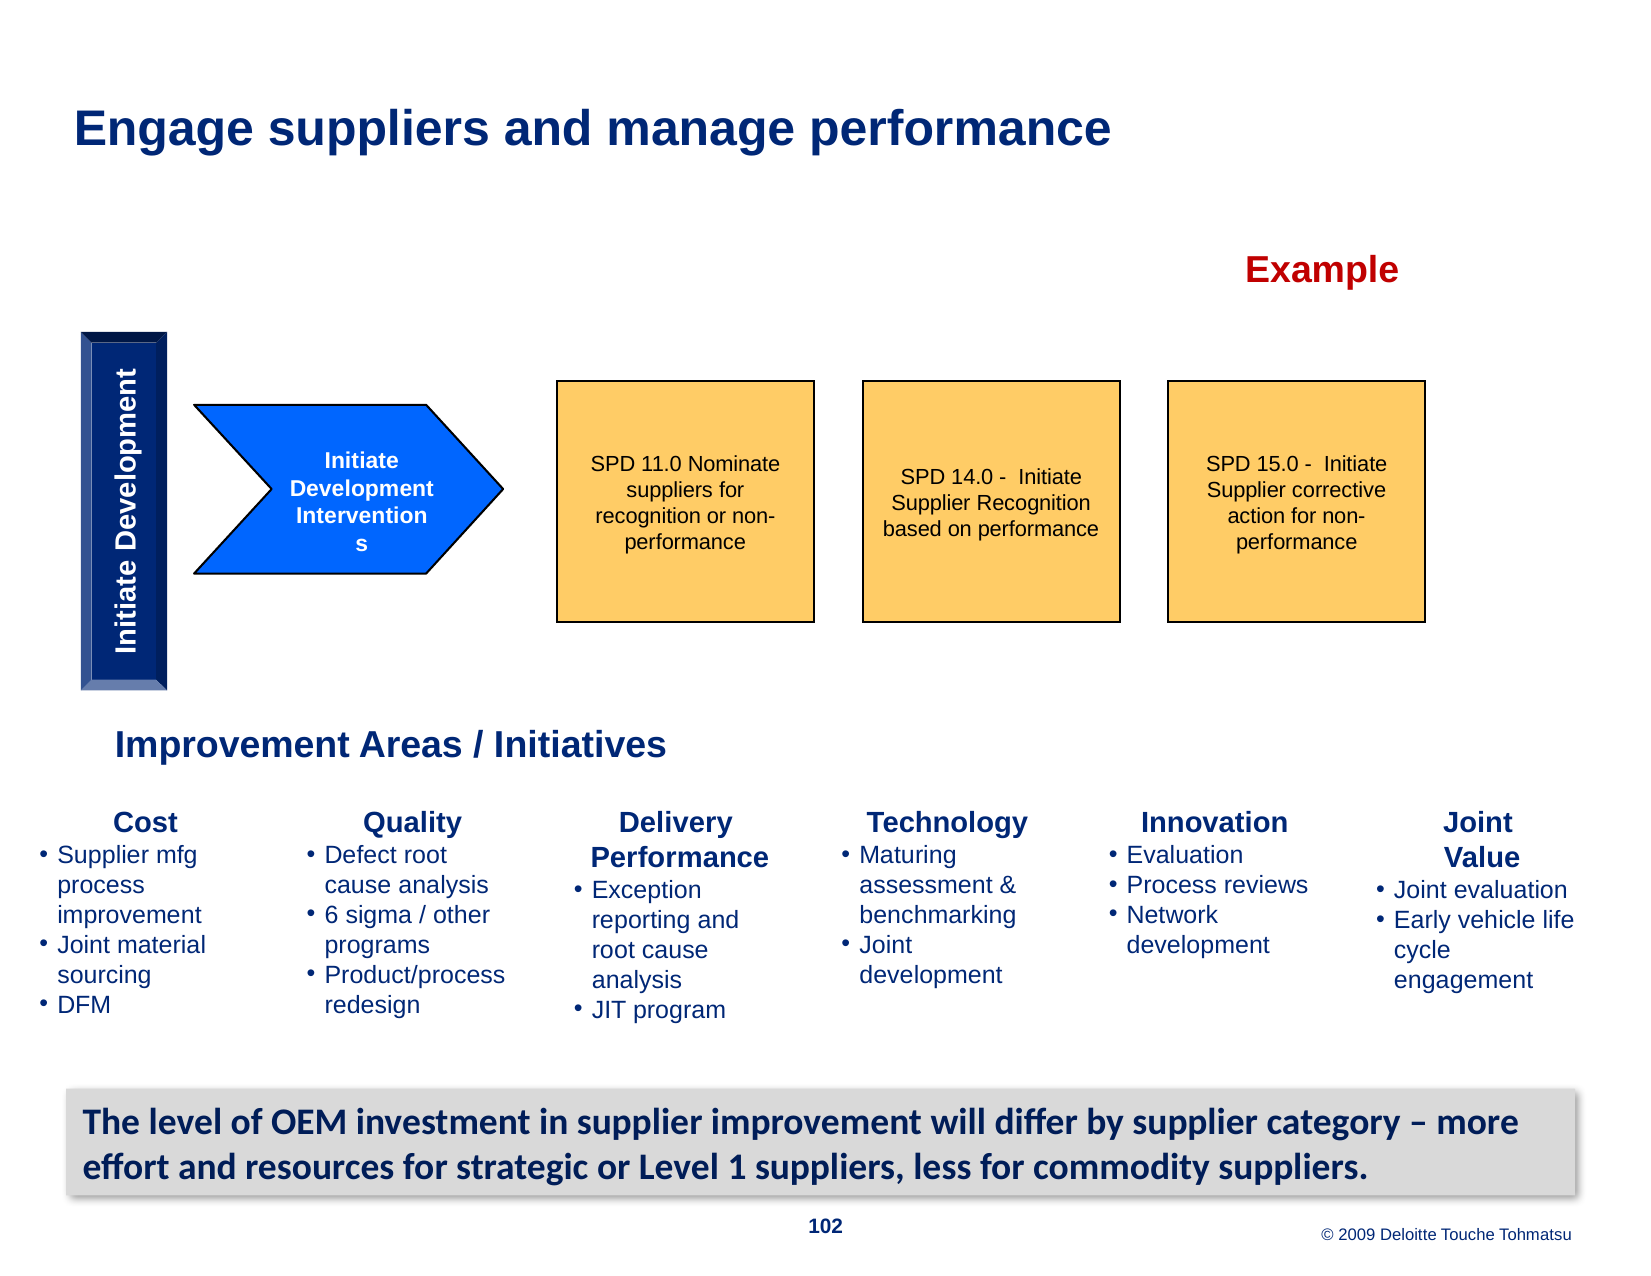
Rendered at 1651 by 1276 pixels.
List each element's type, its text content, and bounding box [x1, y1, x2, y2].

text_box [826, 796, 1069, 996]
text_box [1361, 796, 1603, 1001]
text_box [1093, 796, 1336, 966]
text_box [80, 331, 168, 691]
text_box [559, 796, 801, 1031]
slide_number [800, 1212, 852, 1240]
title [73, 64, 1594, 183]
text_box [193, 404, 504, 574]
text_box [1168, 380, 1426, 623]
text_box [862, 380, 1120, 623]
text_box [24, 796, 267, 1026]
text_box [100, 713, 773, 773]
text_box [291, 796, 534, 1026]
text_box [66, 1088, 1576, 1196]
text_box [1089, 237, 1566, 297]
slide_number 19 [81, 680, 167, 690]
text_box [556, 380, 815, 623]
